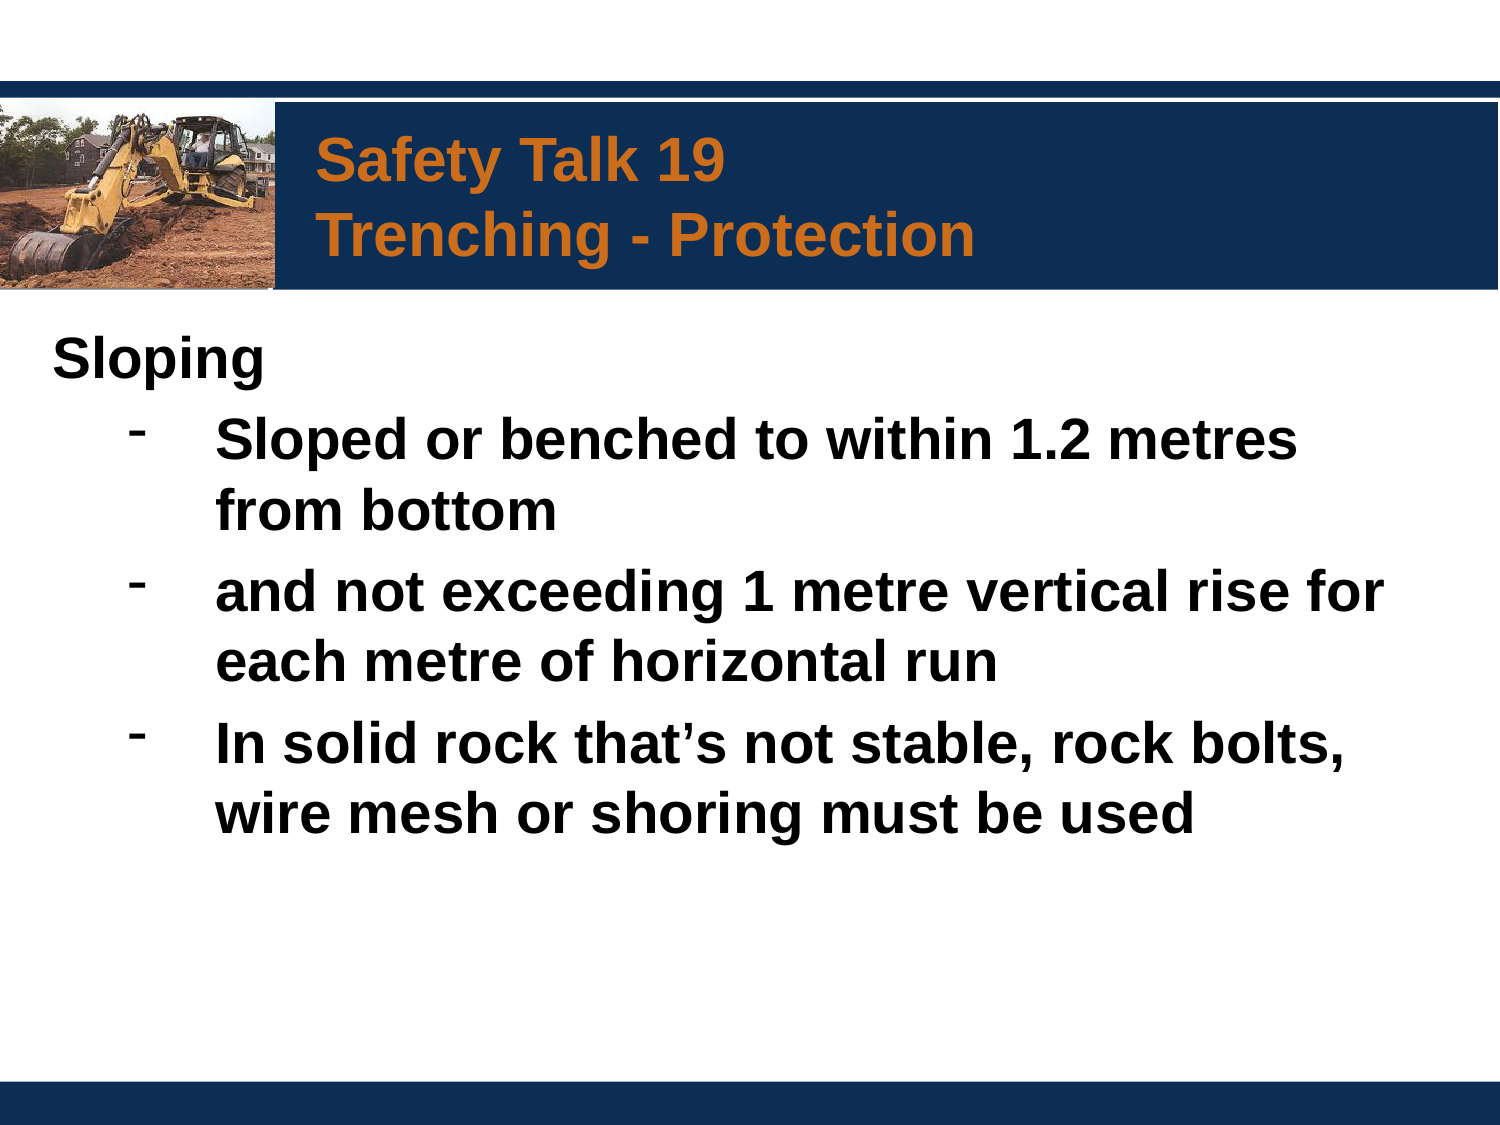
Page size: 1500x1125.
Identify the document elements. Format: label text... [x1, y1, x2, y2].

picture [0, 99, 276, 288]
list Sloping Sloped or benched to within 1.2 metres from bottom and not exceeding 1 metre vertical rise for each metre of horizontal run In solid rock that’s not stable, rock bolts, wire mesh or shoring must be used [37, 312, 1450, 1038]
title Safety Talk 19 Trenching - Protection [300, 125, 1425, 263]
